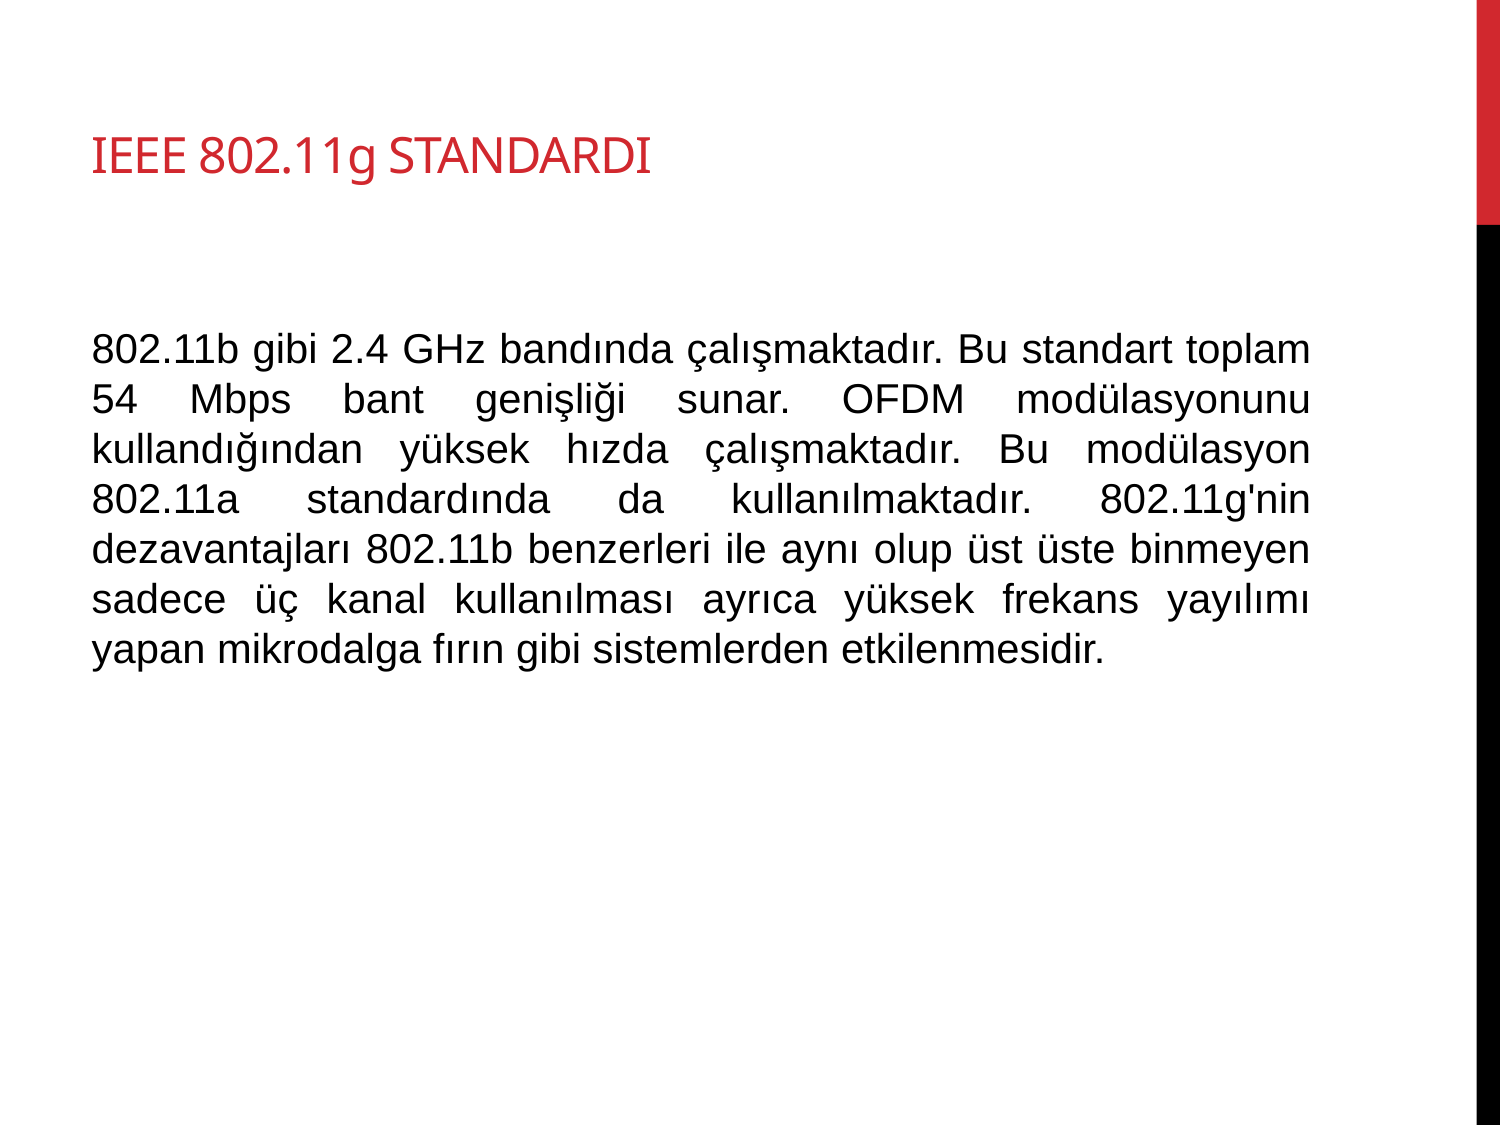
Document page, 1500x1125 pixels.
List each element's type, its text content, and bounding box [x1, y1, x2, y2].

title IEEE 802.11g STANDARDI [76, 113, 1248, 191]
list 802.11b gibi 2.4 GHz bandında çalışmaktadır. Bu standart toplam 54 Mbps bant genişliği sunar. OFDM modülasyonunu kullandığından yüksek hızda çalışmaktadır. Bu modülasyon 802.11a standardında da kullanılmaktadır. 802.11g'nin dezavantajları 802.11b benzerleri ile aynı olup üst üste binmeyen sadece üç kanal kullanılması ayrıca yüksek frekans yayılımı yapan mikrodalga fırın gibi sistemlerden etkilenmesidir. [76, 314, 1327, 743]
